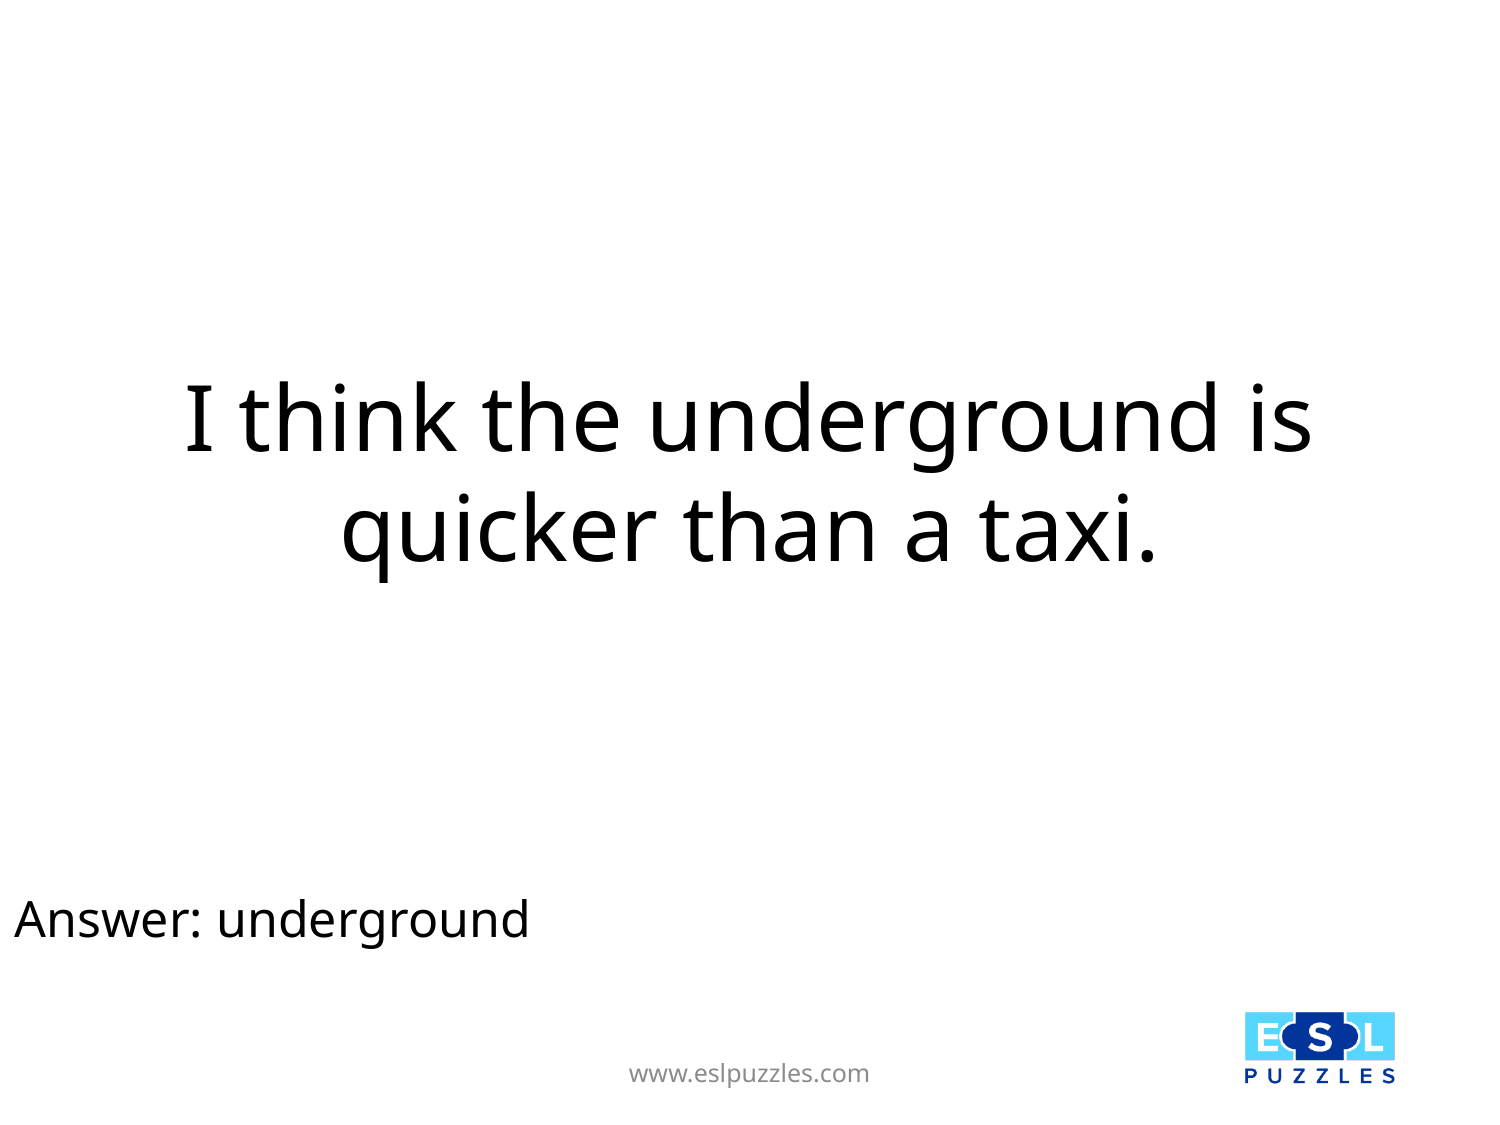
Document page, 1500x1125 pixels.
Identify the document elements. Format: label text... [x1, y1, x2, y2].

text_box Answer: underground [0, 796, 1500, 1038]
title I think the underground is quicker than a taxi. [0, 349, 1500, 591]
picture [1139, 925, 1500, 1125]
footer www.eslpuzzles.com [512, 1042, 988, 1103]
